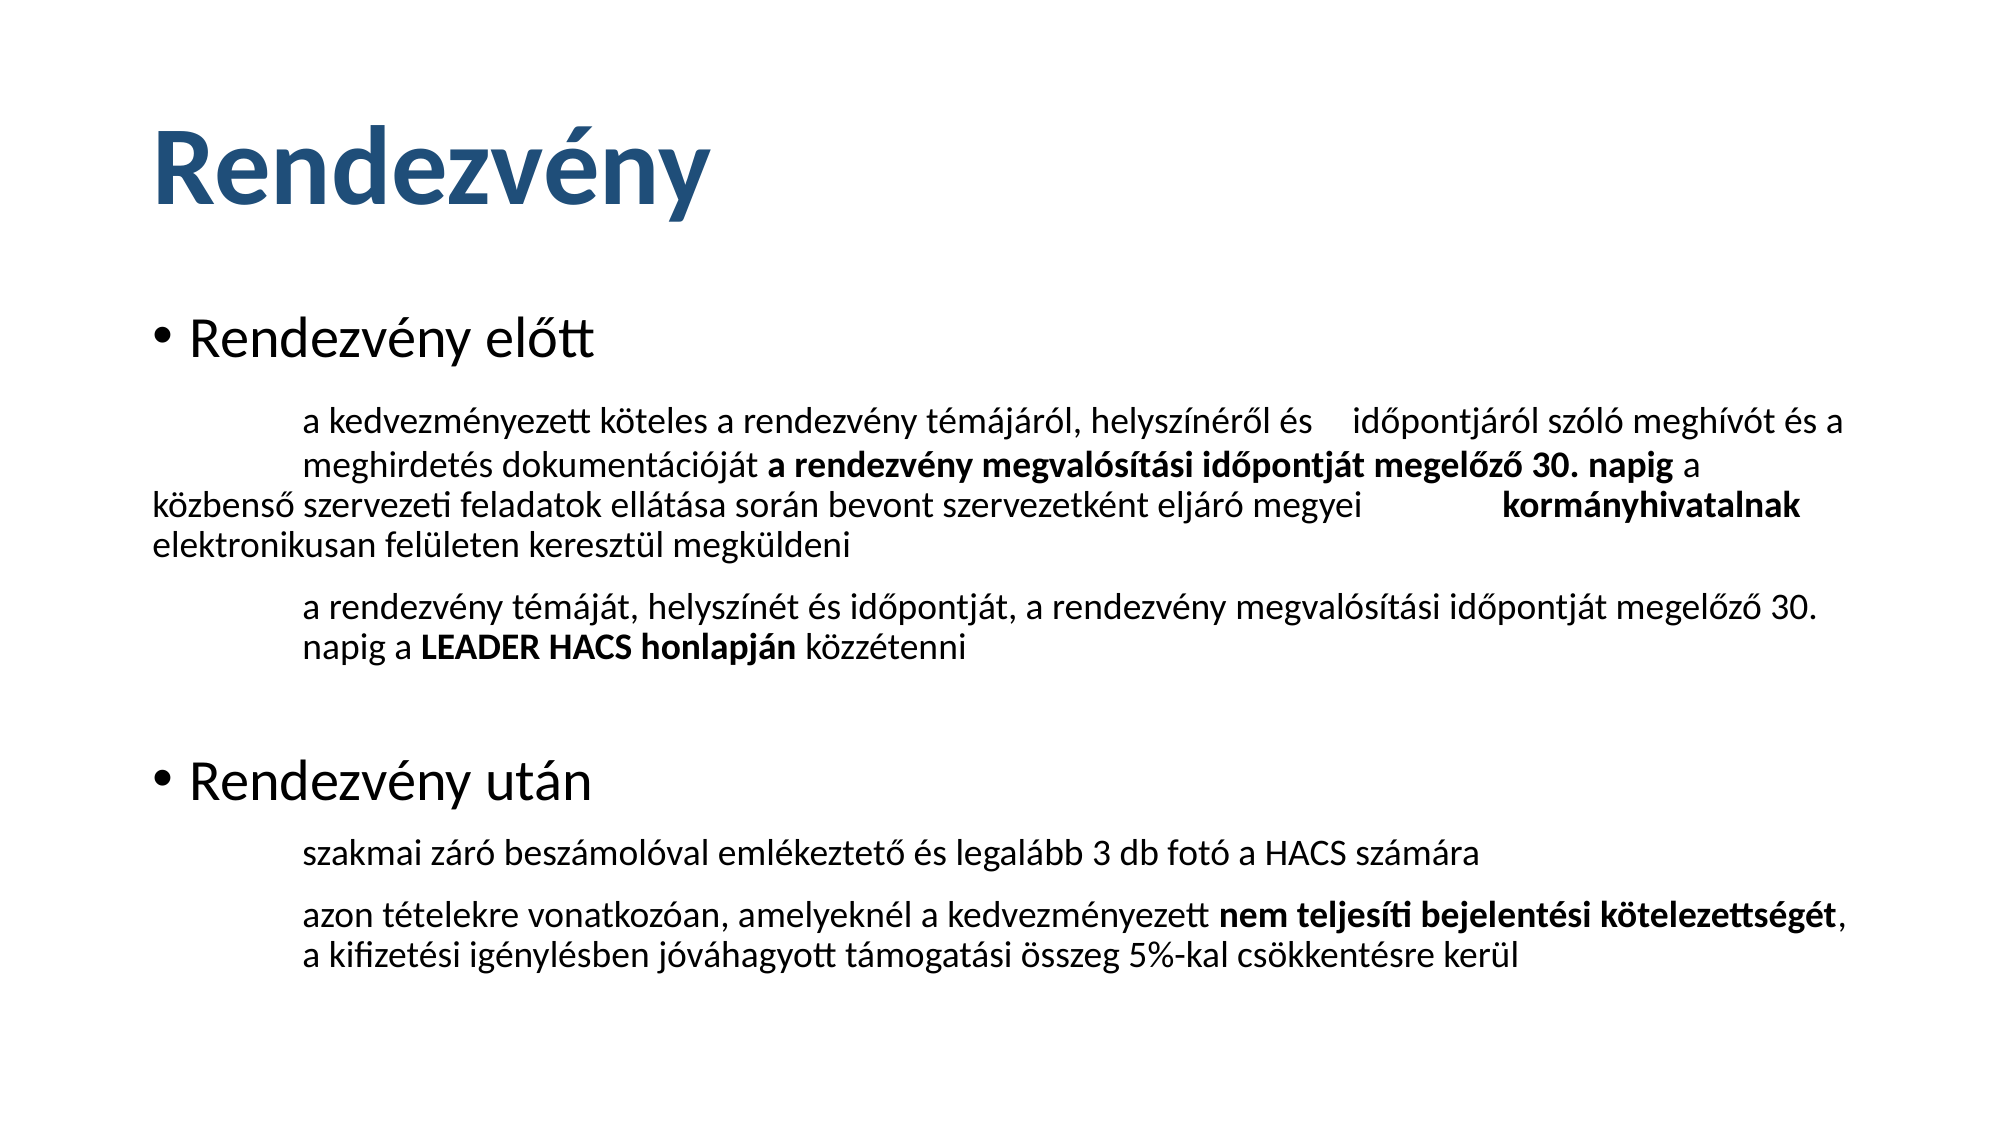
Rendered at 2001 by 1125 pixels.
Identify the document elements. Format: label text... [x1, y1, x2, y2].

title Rendezvény [137, 59, 1863, 278]
list Rendezvény előtt a kedvezményezett köteles a rendezvény témájáról, helyszínéről és időpontjáról szóló meghívót és a meghirdetés dokumentációját a rendezvény megvalósítási időpontját megelőző 30. napig a közbenső szervezeti feladatok ellátása során bevont szervezetként eljáró megyei kormányhivatalnak elektronikusan felületen keresztül megküldeni a rendezvény témáját, helyszínét és időpontját, a rendezvény megvalósítási időpontját megelőző 30. napig a LEADER HACS honlapján közzétenni Rendezvény után szakmai záró beszámolóval emlékeztető és legalább 3 db fotó a HACS számára azon tételekre vonatkozóan, amelyeknél a kedvezményezett nem teljesíti bejelentési kötelezettségét, a kifizetési igénylésben jóváhagyott támogatási összeg 5%-kal csökkentésre kerül [137, 299, 1863, 1014]
